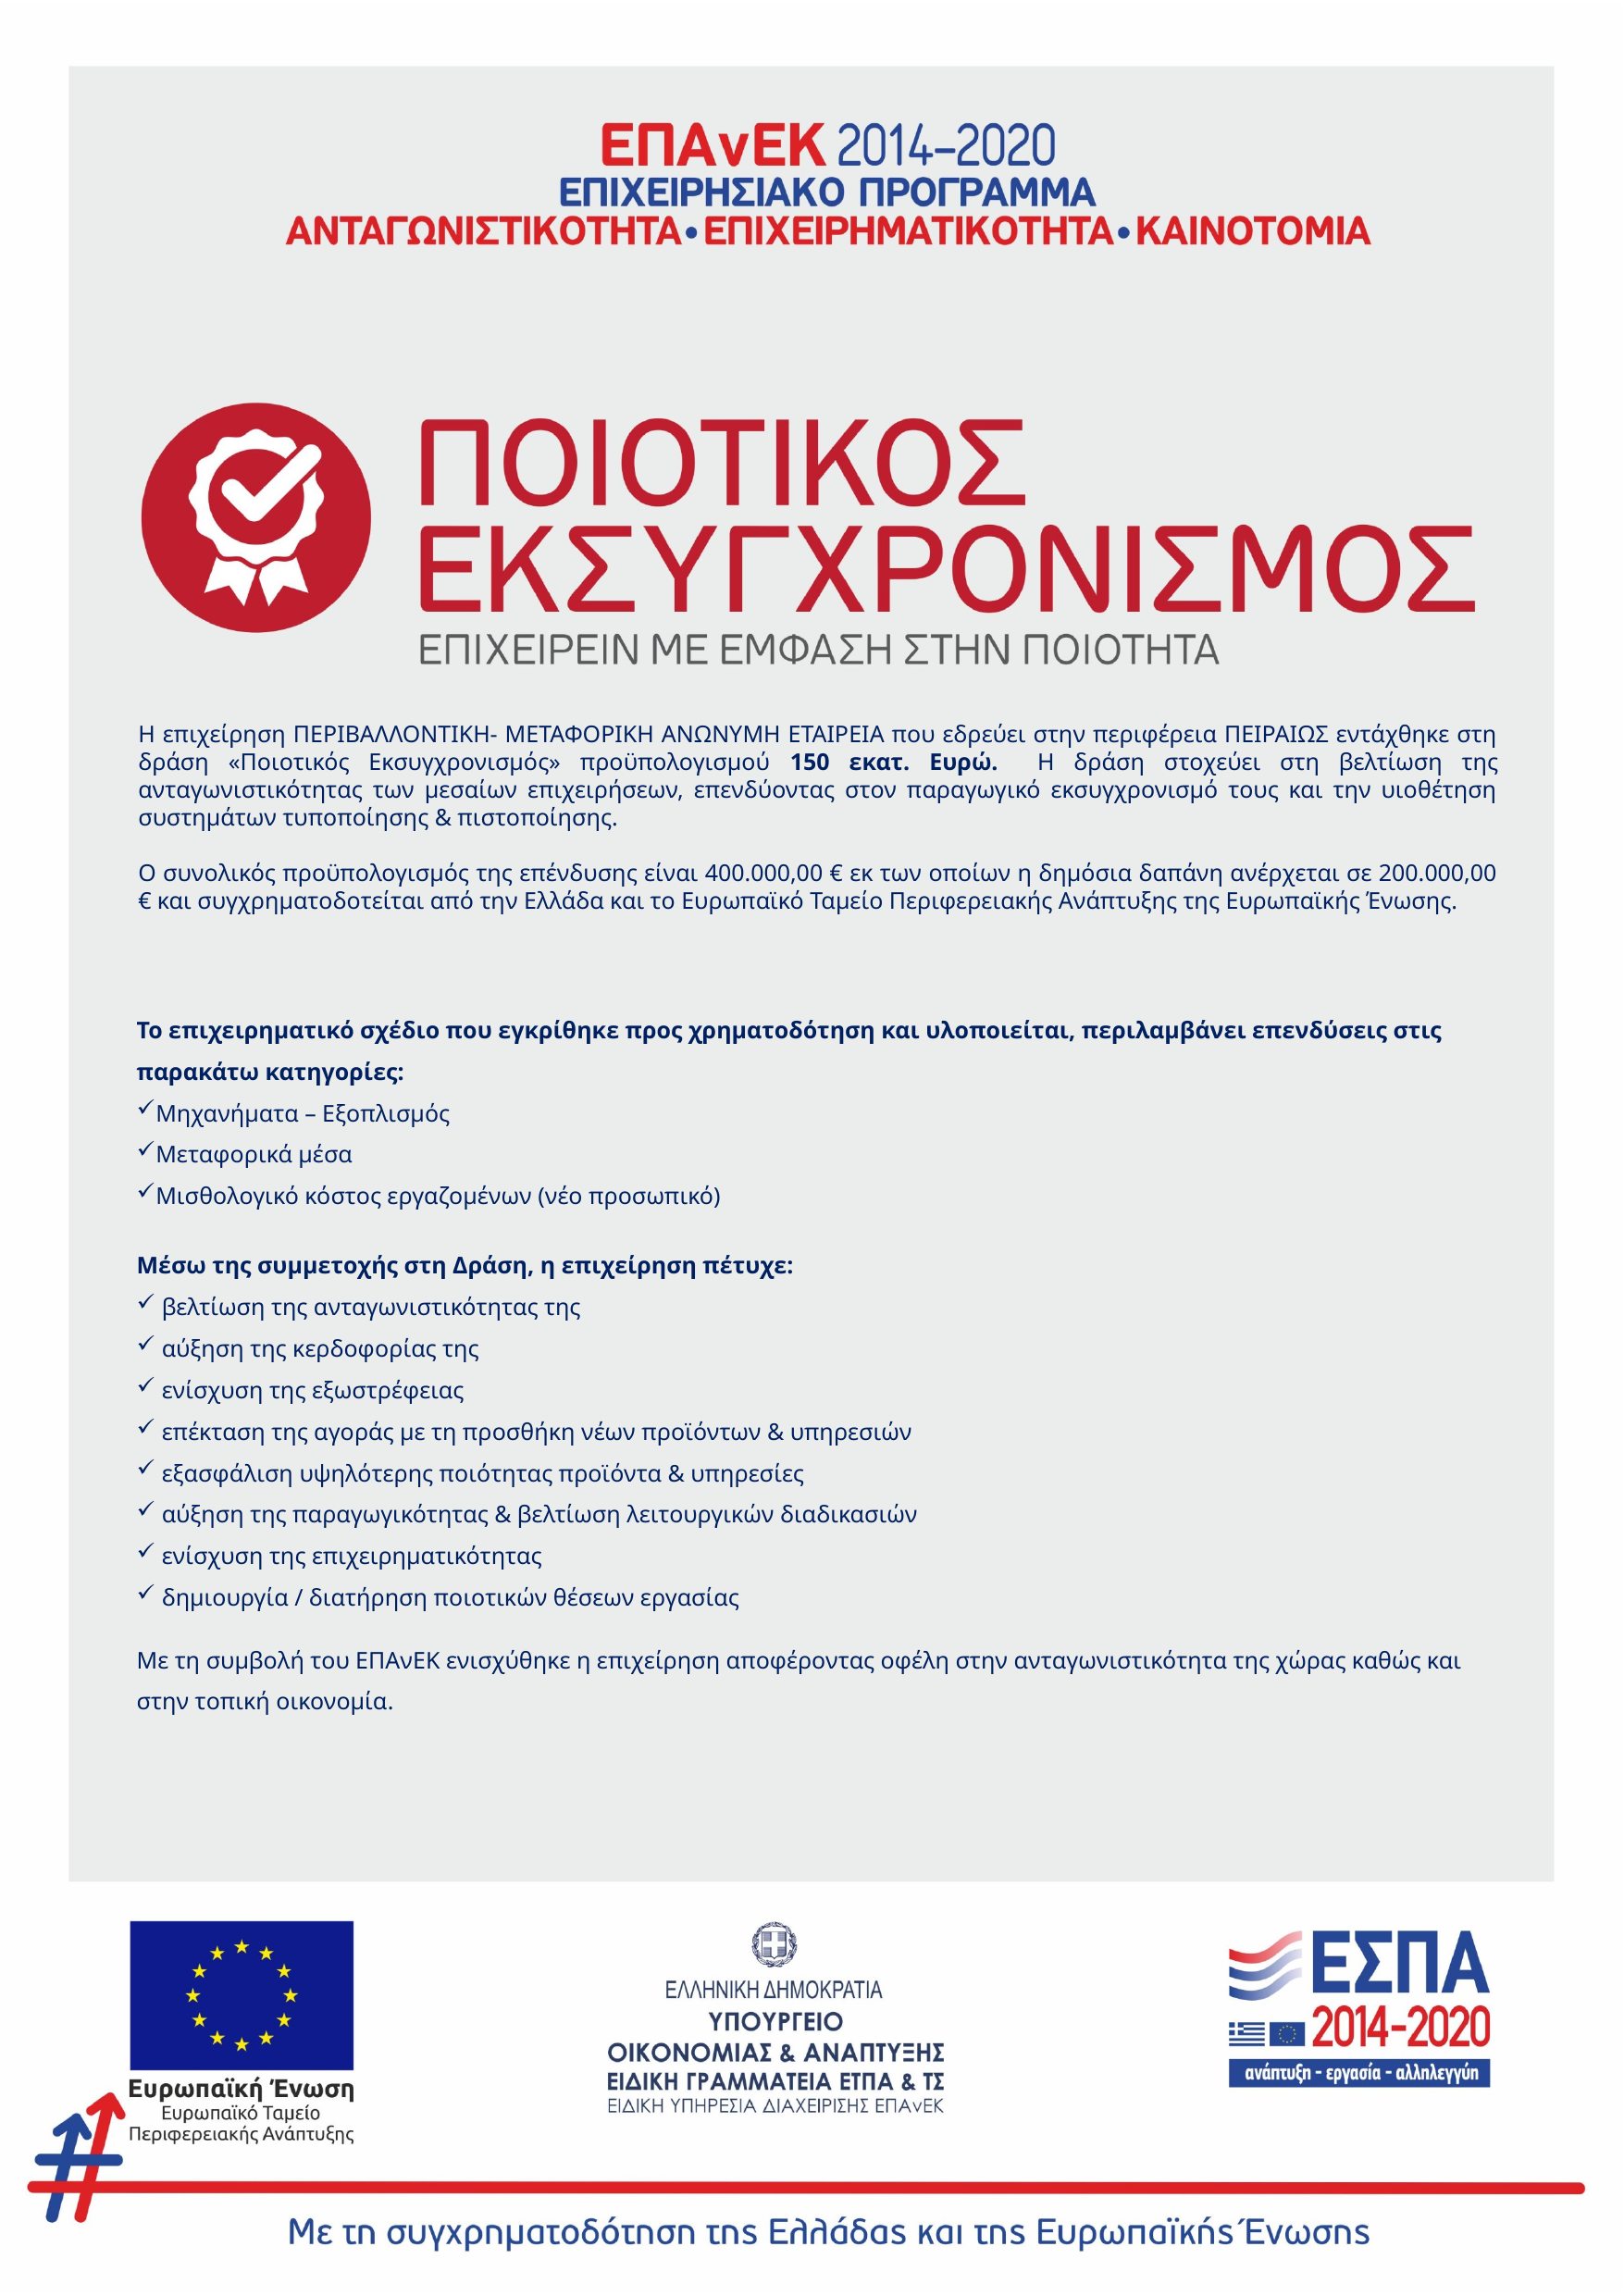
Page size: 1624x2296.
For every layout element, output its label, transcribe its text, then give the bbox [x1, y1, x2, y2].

text_box Το επιχειρηματικό σχέδιο που εγκρίθηκε προς χρηματοδότηση και υλοποιείται, περιλαμβάνει επενδύσεις στις παρακάτω κατηγορίες: Μηχανήματα – Εξοπλισμός Μεταφορικά μέσα Μισθολογικό κόστος εργαζομένων (νέο προσωπικό) Μέσω της συμμετοχής στη Δράση, η επιχείρηση πέτυχε: βελτίωση της ανταγωνιστικότητας της αύξηση της κερδοφορίας της ενίσχυση της εξωστρέφειας επέκταση της αγοράς με τη προσθήκη νέων προϊόντων & υπηρεσιών εξασφάλιση υψηλότερης ποιότητας προϊόντα & υπηρεσίες αύξηση της παραγωγικότητας & βελτίωση λειτουργικών διαδικασιών ενίσχυση της επιχειρηματικότητας δημιουργία / διατήρηση ποιοτικών θέσεων εργασίας Με τη συμβολή του ΕΠΑνΕΚ ενισχύθηκε η επιχείρηση αποφέροντας οφέλη στην ανταγωνιστικότητα της χώρας καθώς και στην τοπική οικονομία. [122, 994, 1522, 1750]
picture [0, 4, 1624, 2291]
text_box Η επιχείρηση ΠΕΡΙΒΑΛΛΟΝΤΙΚΗ- ΜΕΤΑΦΟΡΙΚΗ ΑΝΩΝΥΜΗ ΕΤΑΙΡΕΙΑ που εδρεύει στην περιφέρεια ΠΕΙΡΑΙΩΣ εντάχθηκε στη δράση «Ποιοτικός Εκσυγχρονισμός» προϋπολογισμού 150 εκατ. Ευρώ. Η δράση στοχεύει στη βελτίωση της ανταγωνιστικότητας των μεσαίων επιχειρήσεων, επενδύοντας στον παραγωγικό εκσυγχρονισμό τους και την υιοθέτηση συστημάτων τυποποίησης & πιστοποίησης. Ο συνολικός προϋπολογισμός της επένδυσης είναι 400.000,00 € εκ των οποίων η δημόσια δαπάνη ανέρχεται σε 200.000,00 € και συγχρηματοδοτείται από την Ελλάδα και το Ευρωπαϊκό Ταμείο Περιφερειακής Ανάπτυξης της Ευρωπαϊκής Ένωσης. [124, 713, 1513, 921]
